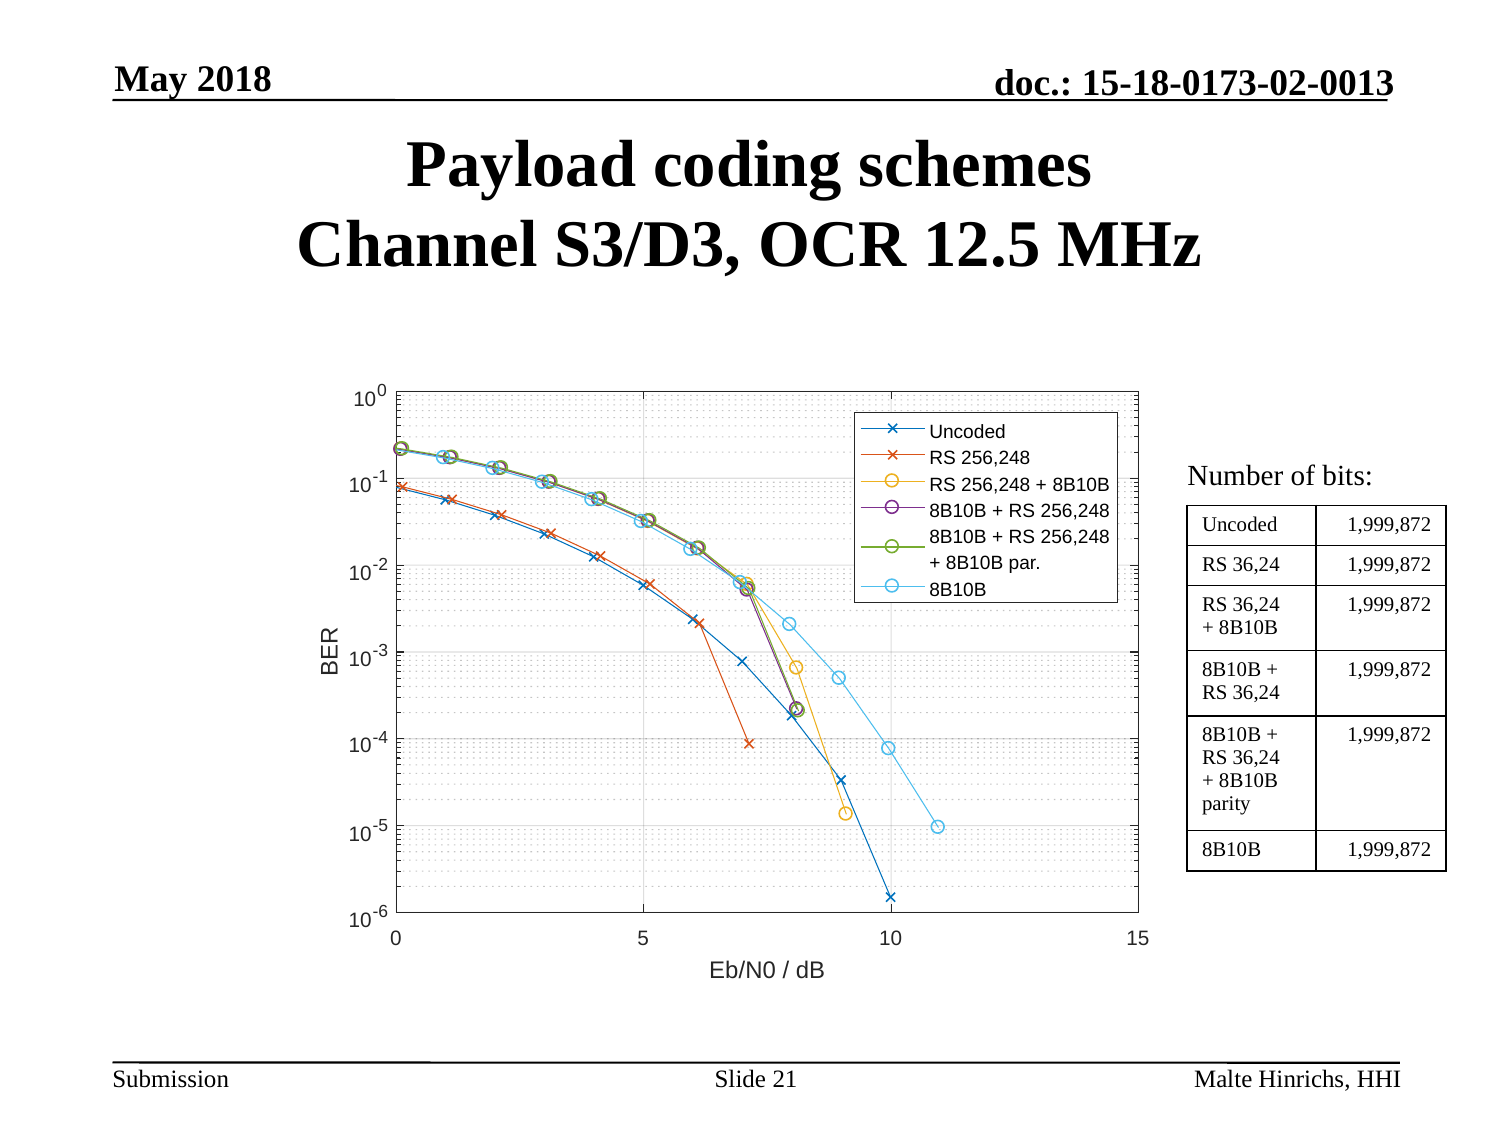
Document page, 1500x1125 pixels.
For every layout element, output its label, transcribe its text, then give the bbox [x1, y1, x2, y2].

table_cell 1,999,872 [1317, 717, 1445, 830]
text_box Number of bits: [1233, 449, 1389, 499]
table_header Uncoded [1233, 506, 1315, 545]
slide_number Slide 21 [712, 1061, 800, 1123]
table_cell 8B10B + RS 36,24 + 8B10B parity [1233, 717, 1315, 830]
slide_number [114, 54, 423, 100]
table_cell 8B10B [1233, 831, 1315, 870]
table_cell 1,999,872 [1317, 586, 1445, 650]
table_header 1,999,872 [1317, 506, 1445, 545]
table_cell 1,999,872 [1317, 651, 1445, 715]
table_cell 8B10B + RS 36,24 [1233, 651, 1315, 715]
table_cell 1,999,872 [1317, 831, 1445, 870]
title Payload coding schemes Channel S3/D3, OCR 12.5 MHz [112, 112, 1388, 288]
footer Malte Hinrichs, HHI [878, 1061, 1402, 1093]
table_cell RS 36,24 [1233, 546, 1315, 585]
table_cell RS 36,24 + 8B10B [1233, 586, 1315, 650]
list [271, 343, 1229, 982]
table_cell 1,999,872 [1317, 546, 1445, 585]
